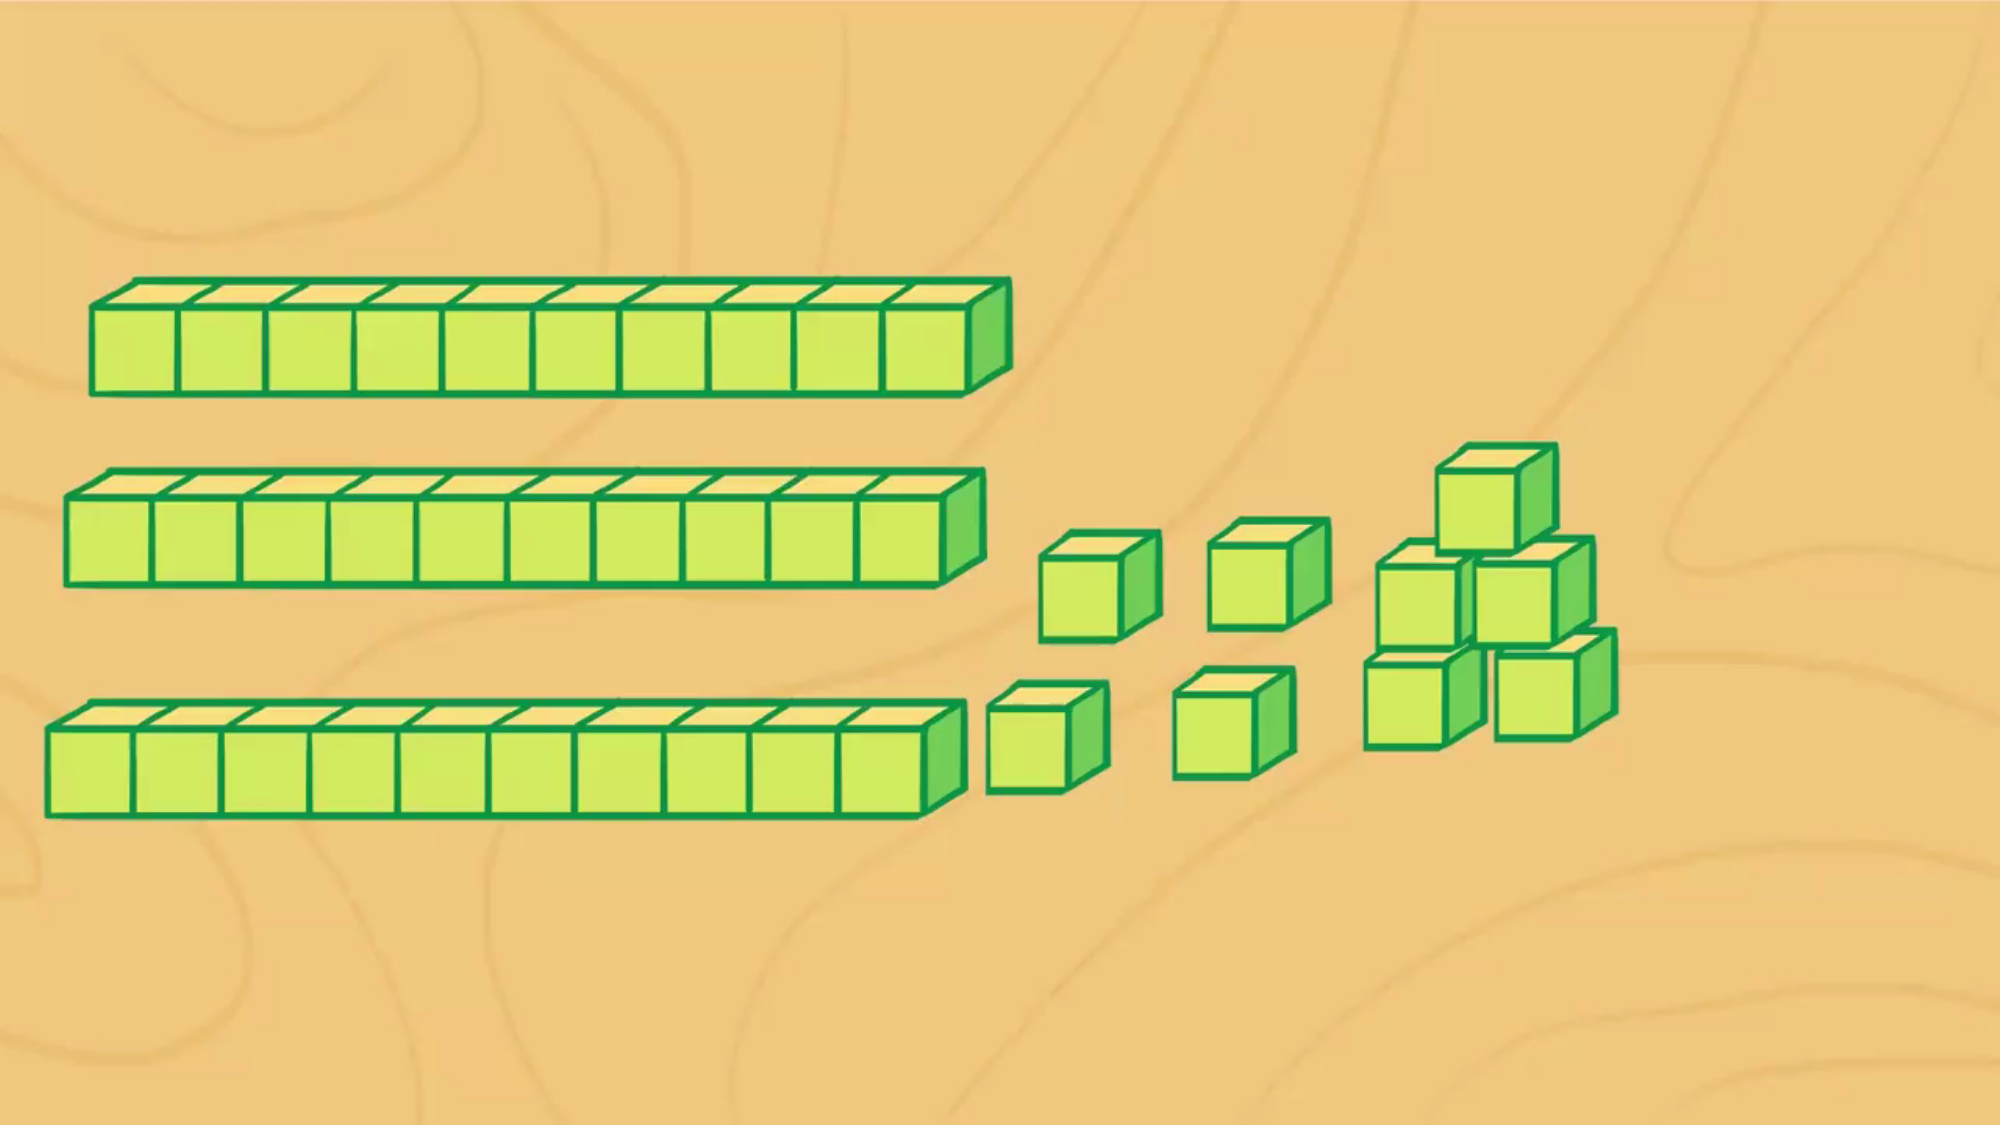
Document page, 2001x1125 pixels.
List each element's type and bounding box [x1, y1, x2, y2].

text_box [0, 0, 2000, 1125]
